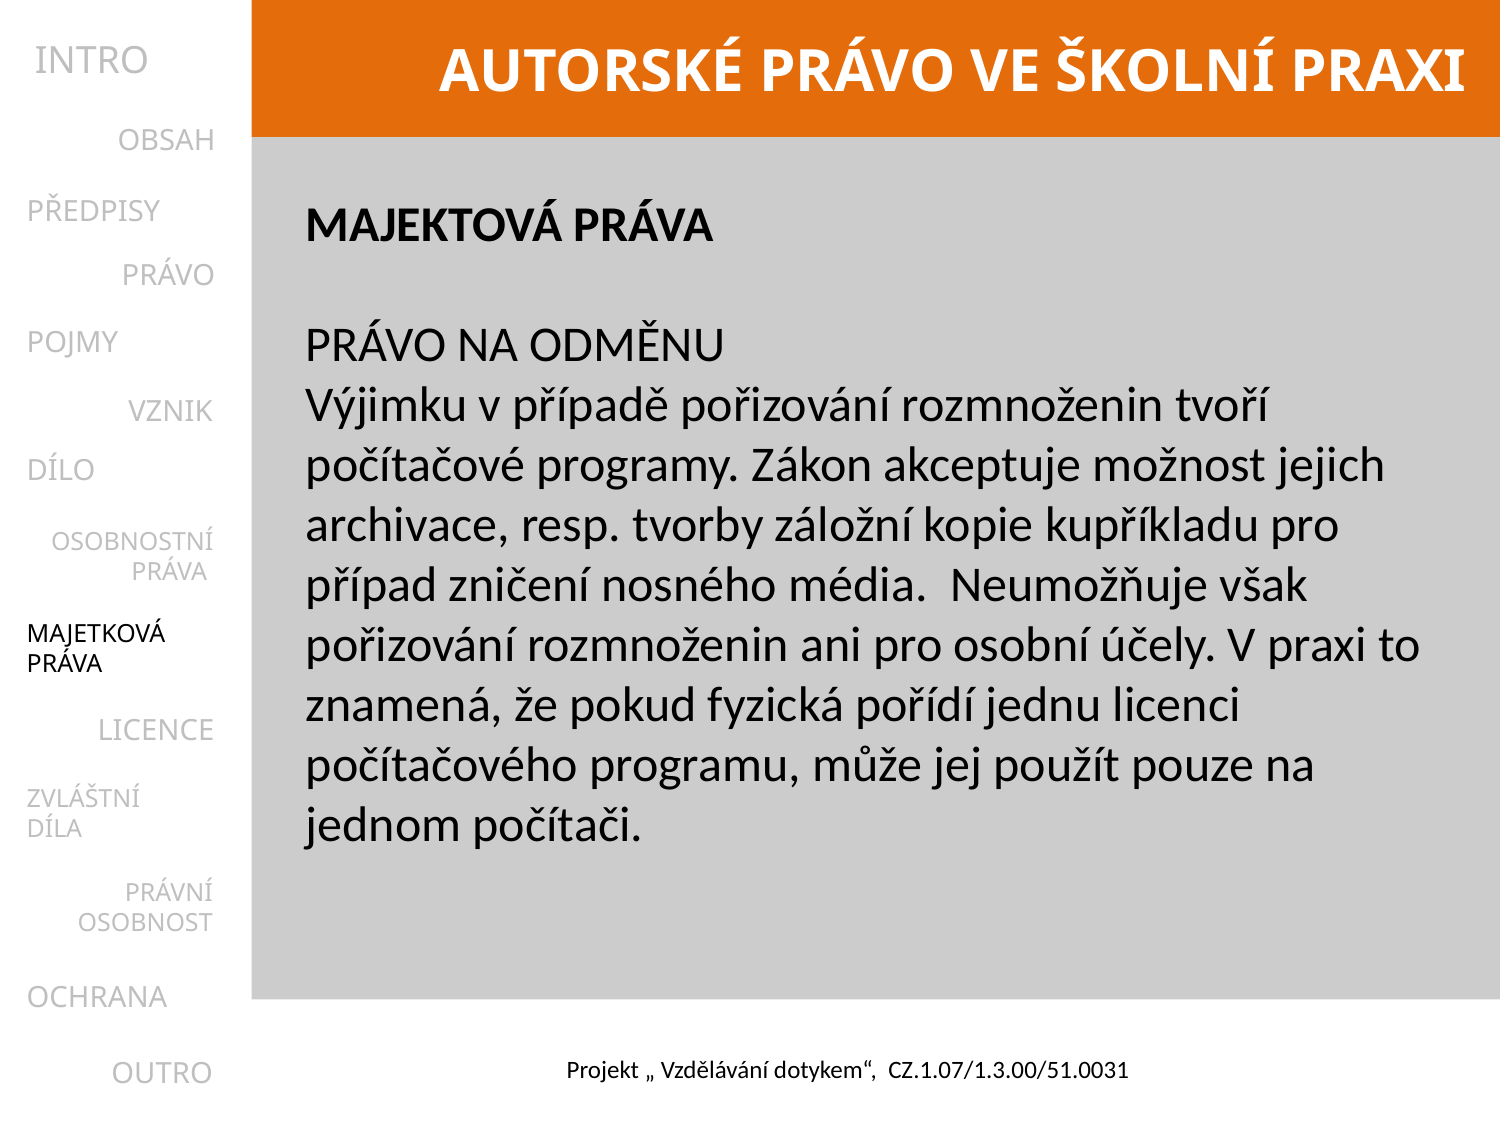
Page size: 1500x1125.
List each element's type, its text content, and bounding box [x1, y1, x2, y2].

text_box DÍLO [11, 444, 224, 494]
text_box OSOBNOSTNÍ PRÁVA [17, 518, 229, 593]
text_box MAJETKOVÁ PRÁVA [11, 609, 224, 685]
text_box PRÁVO [19, 248, 230, 299]
text_box OUTRO [16, 1046, 228, 1097]
text_box VZNIK [16, 385, 228, 435]
text_box ZVLÁŠTNÍ DÍLA [11, 775, 224, 850]
text_box LICENCE [17, 704, 230, 754]
text_box POJMY [11, 316, 224, 366]
text_box OBSAH [19, 114, 231, 164]
text_box INTRO [20, 28, 231, 89]
text_box PŘEDPISY [11, 184, 224, 235]
text_box OCHRANA [11, 971, 224, 1021]
text_box PRÁVNÍ OSOBNOST [17, 869, 228, 945]
text_box MAJEKTOVÁ PRÁVA Právo na odměnu Výjimku v případě pořizování rozmnoženin tvoří počítačové programy. Zákon akceptuje možnost jejich archivace, resp. tvorby záložní kopie kupříkladu pro případ zničení nosného média. Neumožňuje však pořizování rozmnoženin ani pro osobní účely. V praxi to znamená, že pokud fyzická pořídí jednu licenci počítačového programu, může jej použít pouze na jednom počítači. [291, 184, 1473, 860]
